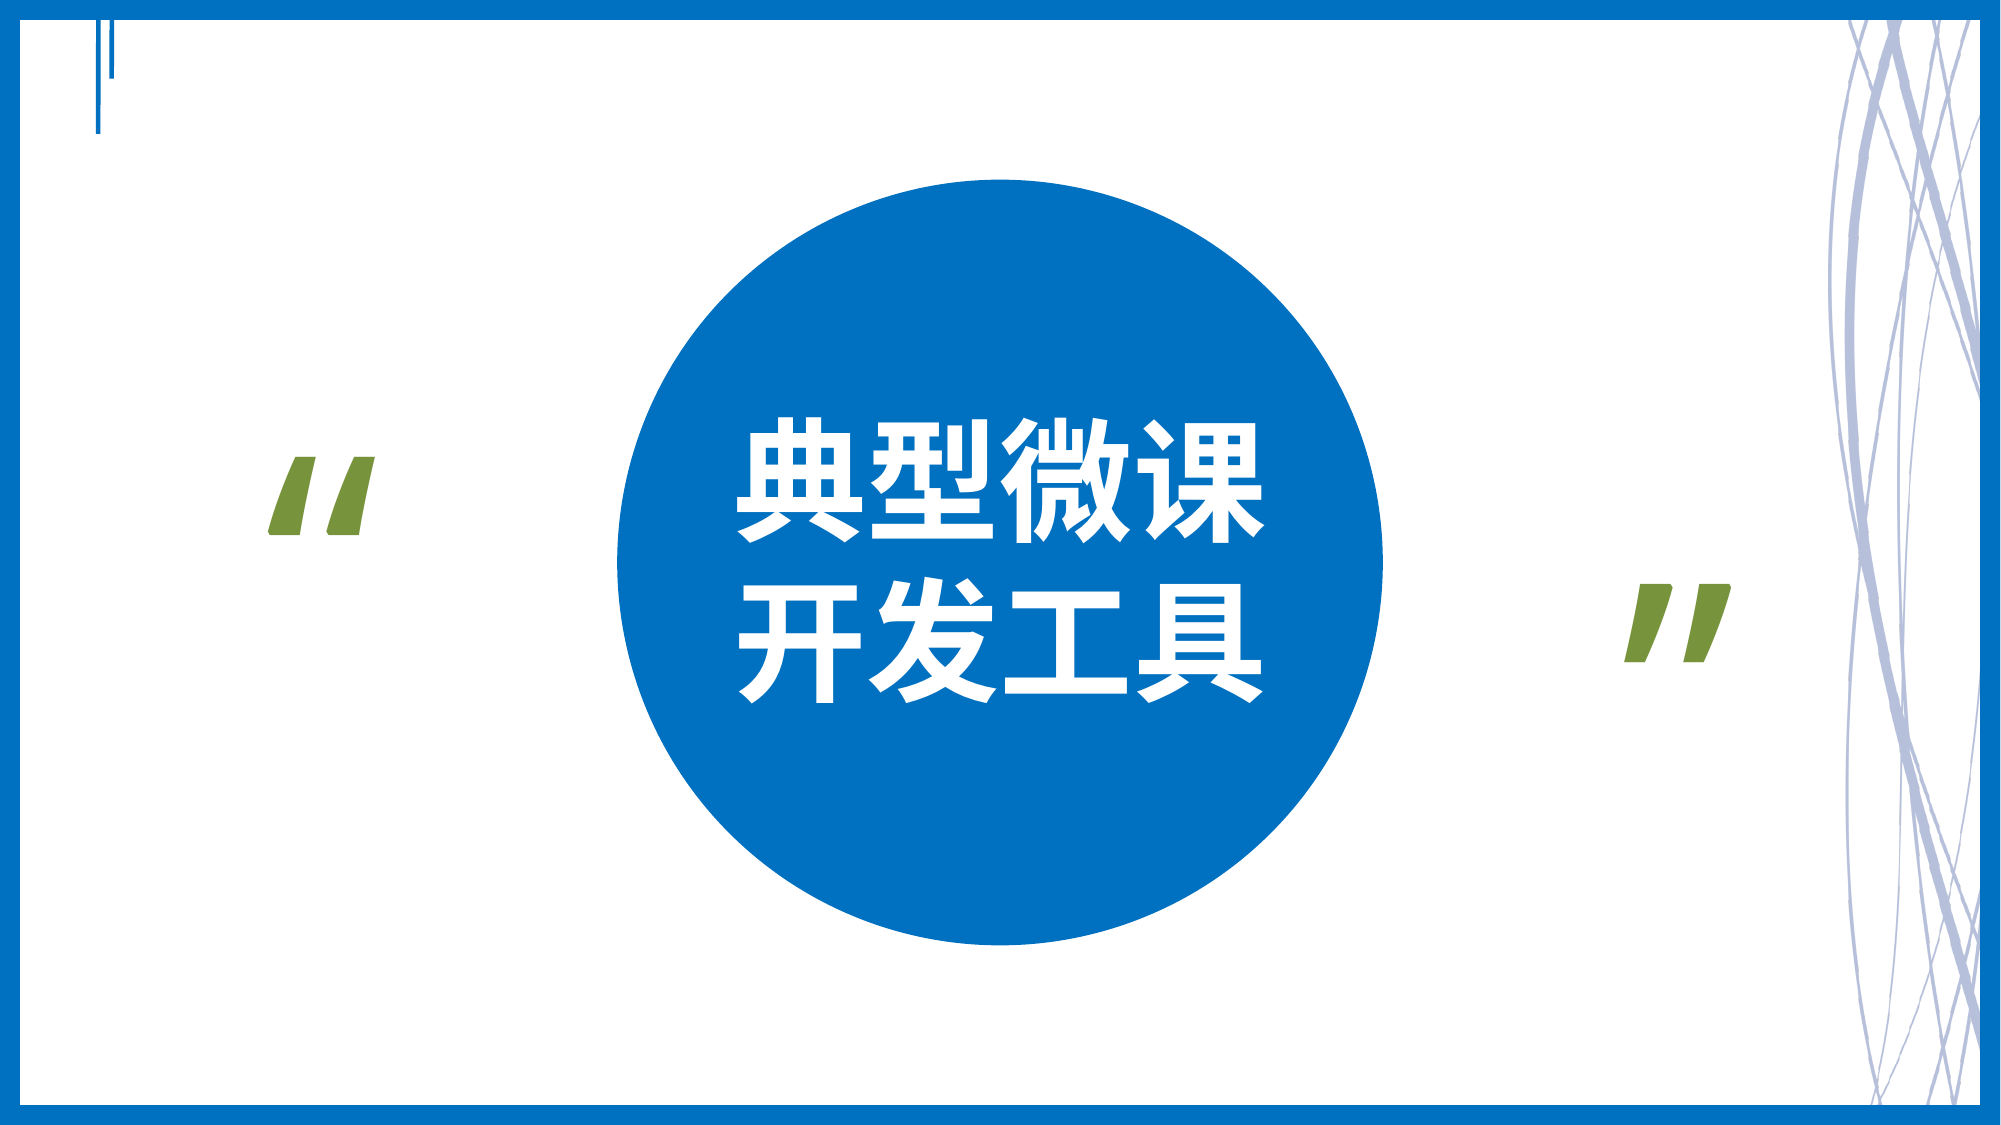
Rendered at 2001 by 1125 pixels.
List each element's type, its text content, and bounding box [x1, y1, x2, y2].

text_box 典型微课 开发工具 [601, 390, 1399, 726]
